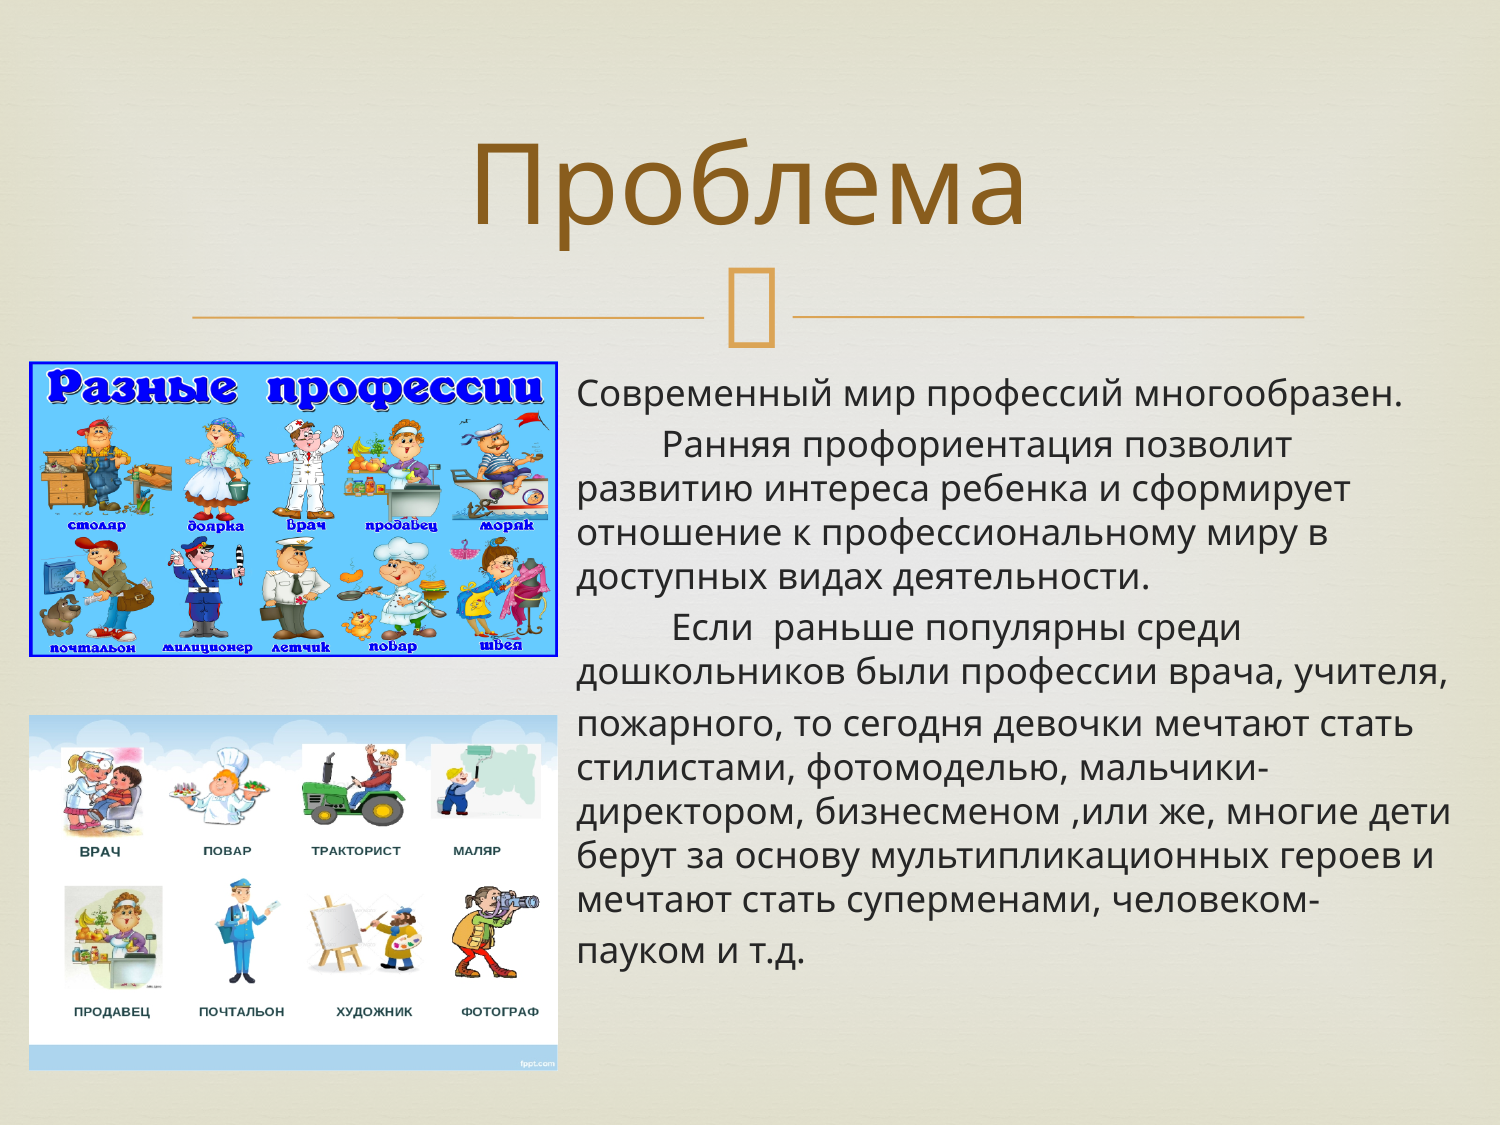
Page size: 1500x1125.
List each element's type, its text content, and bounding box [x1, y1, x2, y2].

picture [28, 361, 559, 658]
title Проблема [112, 93, 1386, 267]
list Современный мир профессий многообразен. Ранняя профориентация позволит развитию интереса ребенка и сформирует отношение к профессиональному миру в доступных видах деятельности. Если раньше популярны среди дошкольников были профессии врача, учителя, пожарного, то сегодня девочки мечтают стать стилистами, фотомоделью, мальчики- директором, бизнесменом ,или же, многие дети берут за основу мультипликационных героев и мечтают стать суперменами, человеком- пауком и т.д. [561, 361, 1471, 1071]
picture [28, 715, 559, 1071]
